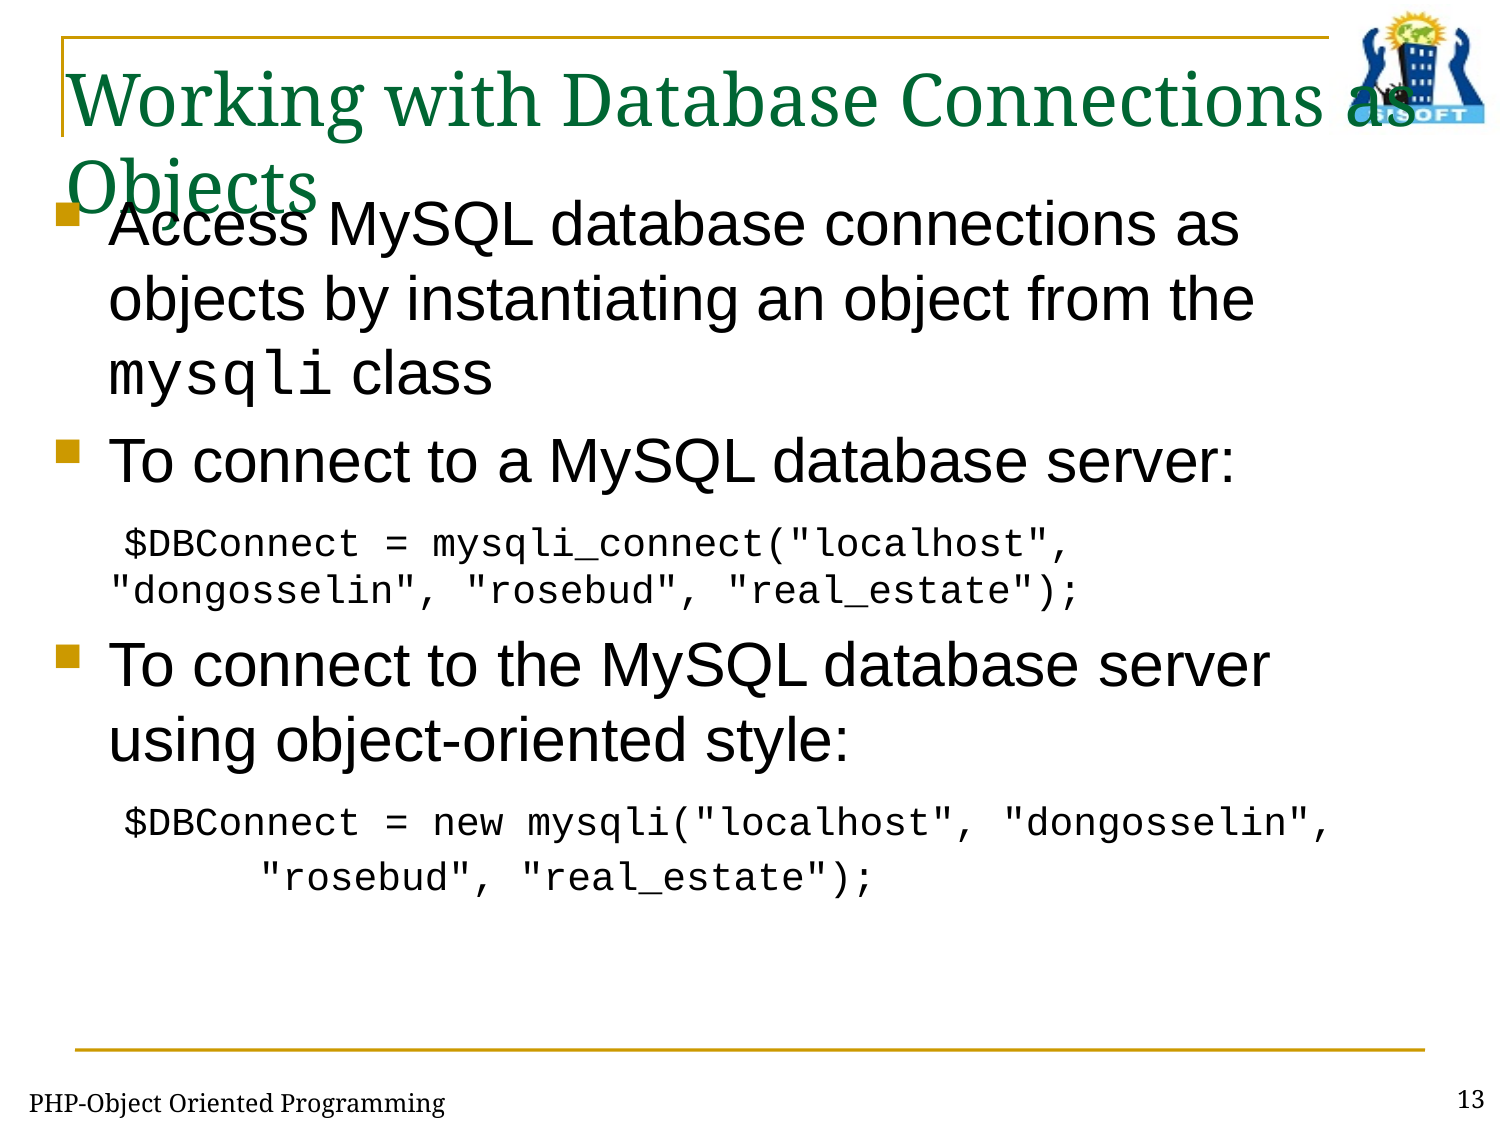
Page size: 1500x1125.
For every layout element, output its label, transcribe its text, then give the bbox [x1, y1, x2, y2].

list Access MySQL database connections as objects by instantiating an object from the mysqli class To connect to a MySQL database server: $DBConnect = mysqli_connect("localhost", "dongosselin", "rosebud", "real_estate"); To connect to the MySQL database server using object-oriented style: $DBConnect = new mysqli("localhost", "dongosselin", "rosebud", "real_estate"); [37, 174, 1438, 943]
picture [1329, 4, 1500, 45]
footer PHP-Object Oriented Programming [0, 1050, 475, 1125]
slide_number 13 [1149, 1050, 1500, 1125]
title Working with Database Connections as Objects [50, 45, 1500, 233]
